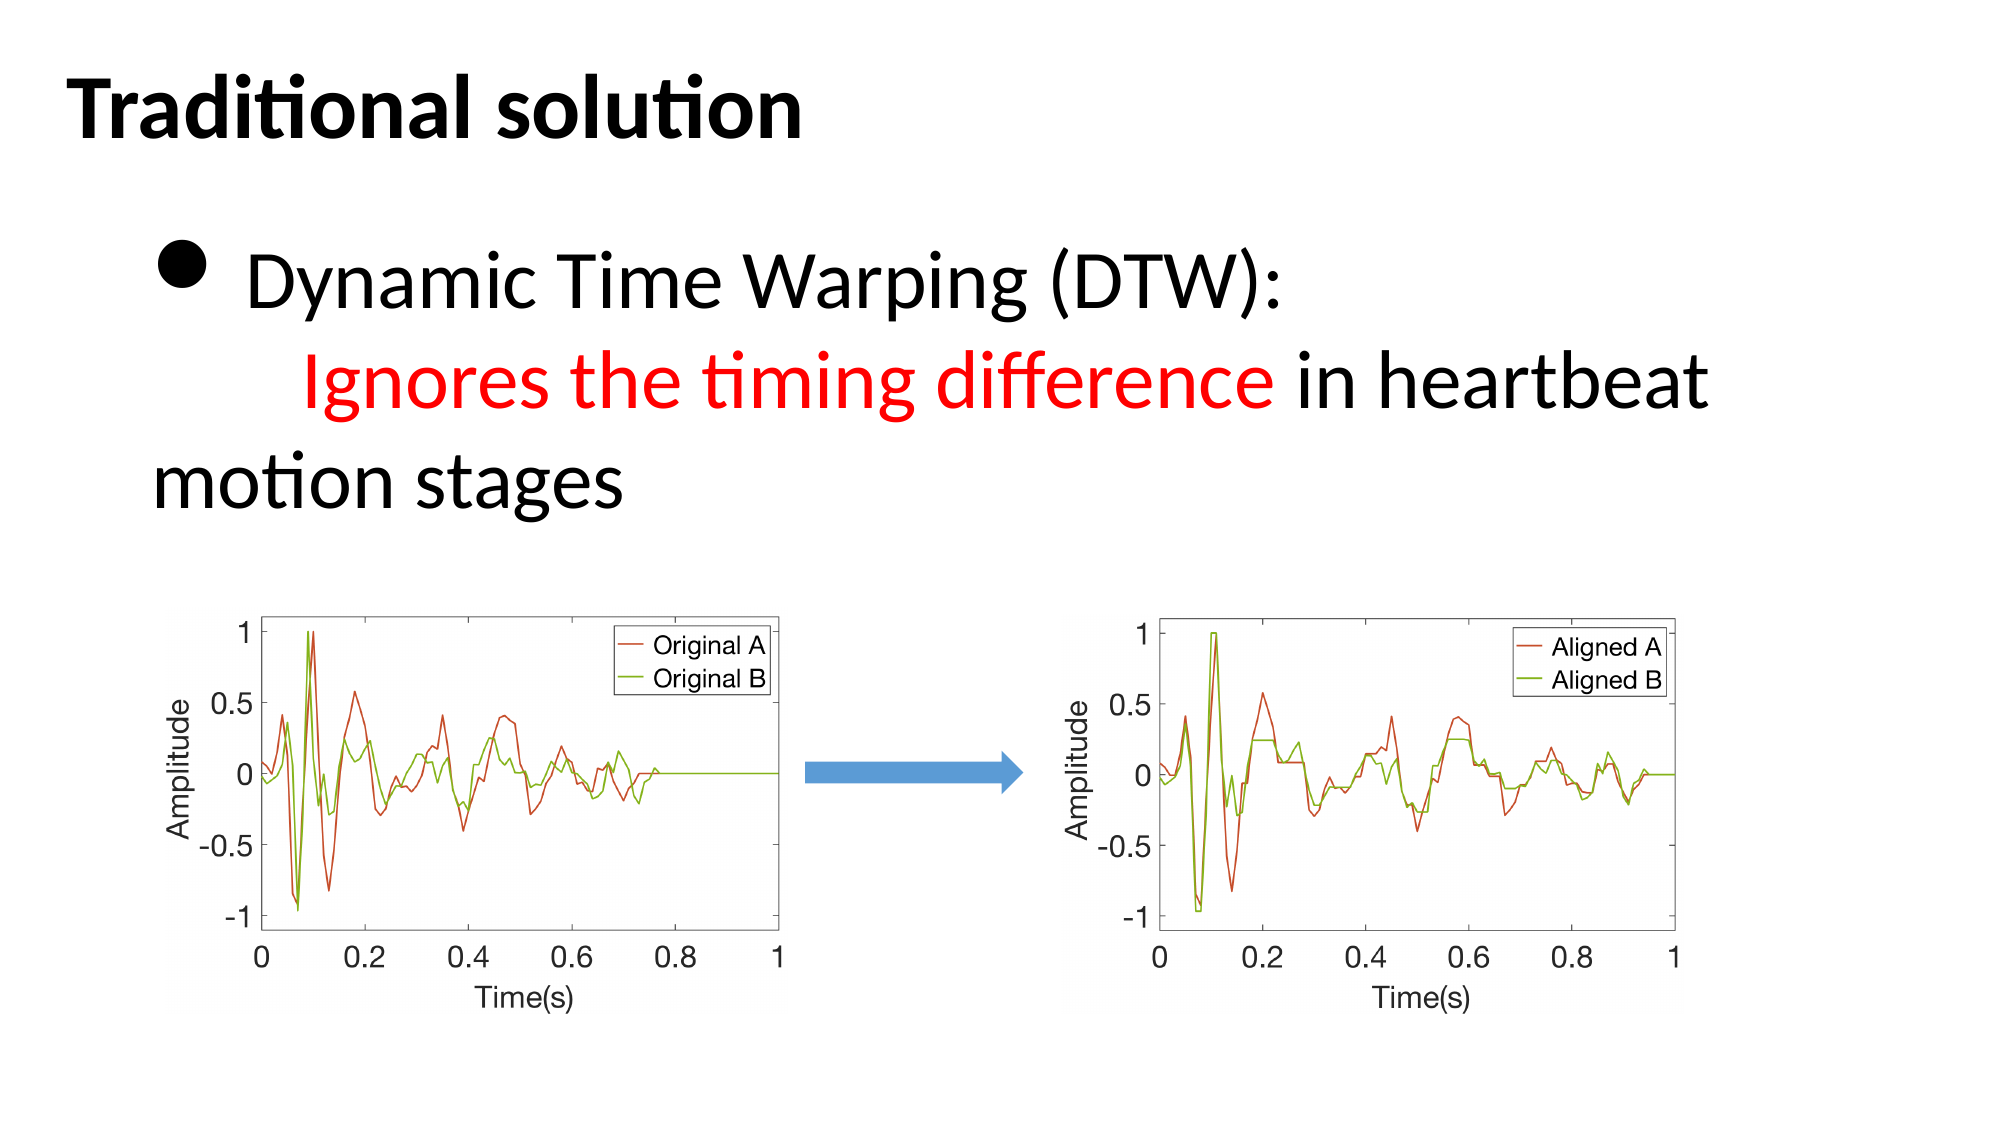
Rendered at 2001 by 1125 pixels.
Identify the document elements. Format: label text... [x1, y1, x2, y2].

picture [1061, 614, 1684, 1014]
picture [165, 607, 788, 1014]
text_box [804, 748, 1025, 797]
text_box Dynamic Time Warping (DTW): Ignores the timing difference in heartbeat motion stages [136, 217, 1951, 533]
title Traditional solution [51, 0, 1777, 218]
